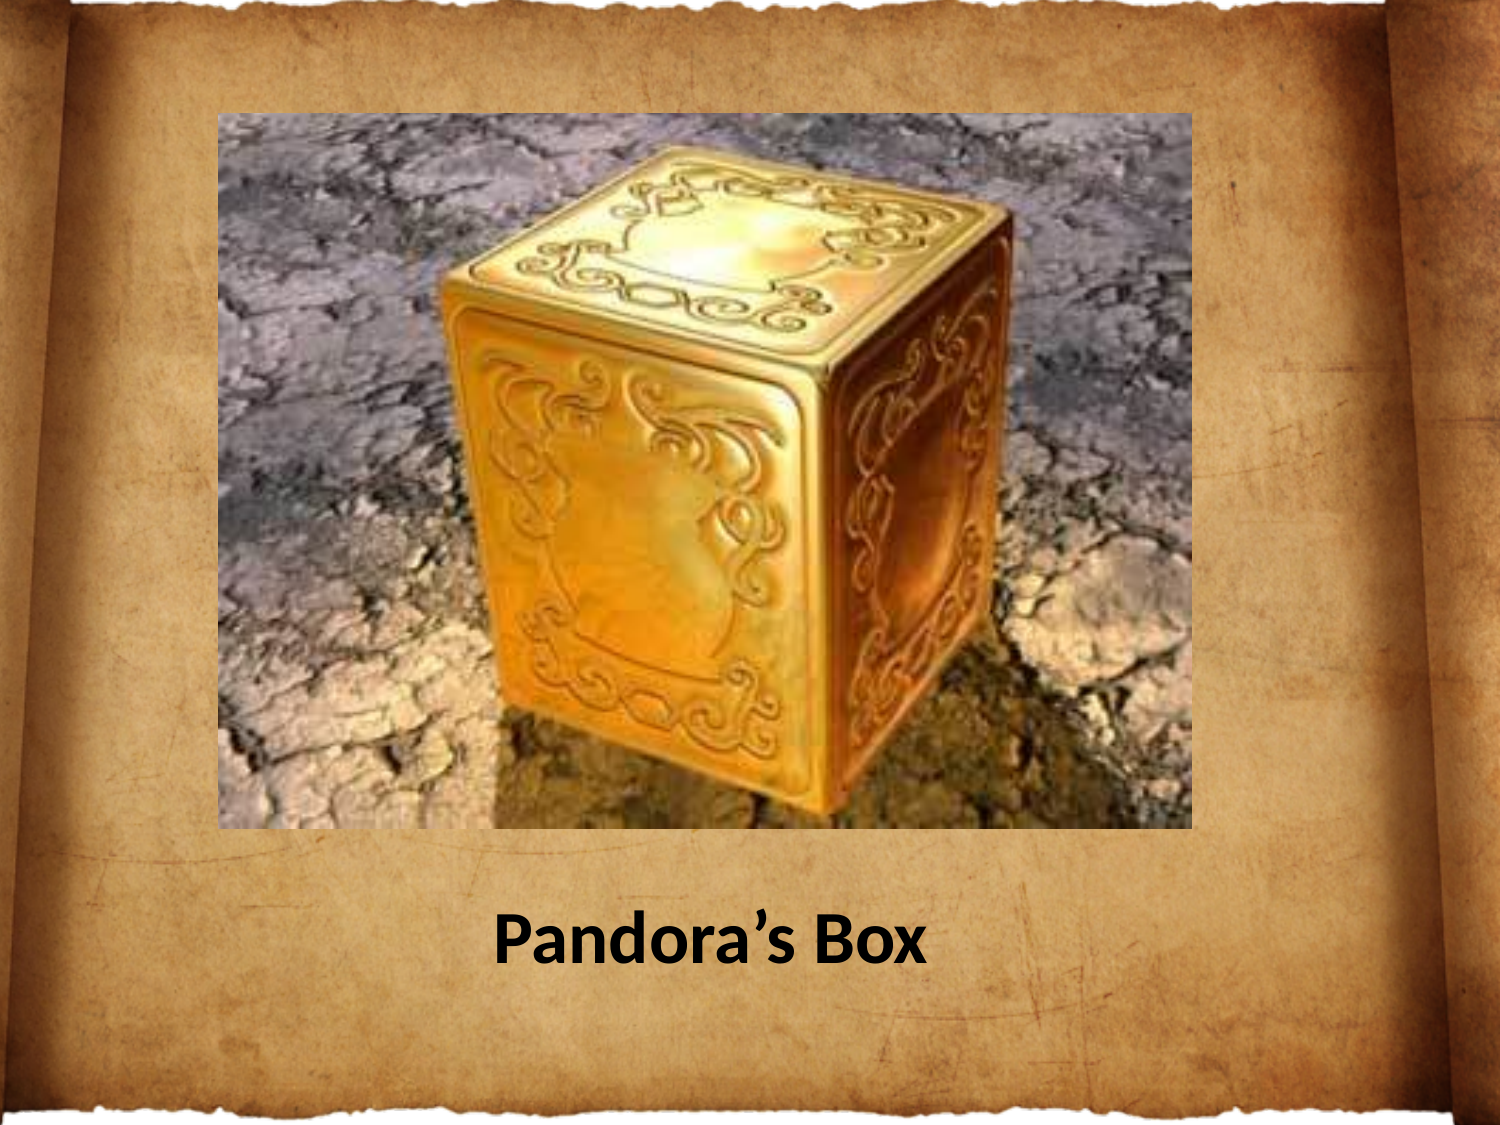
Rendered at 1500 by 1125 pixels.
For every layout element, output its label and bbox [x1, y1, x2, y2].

list [218, 113, 1192, 830]
picture [0, 0, 1500, 1125]
